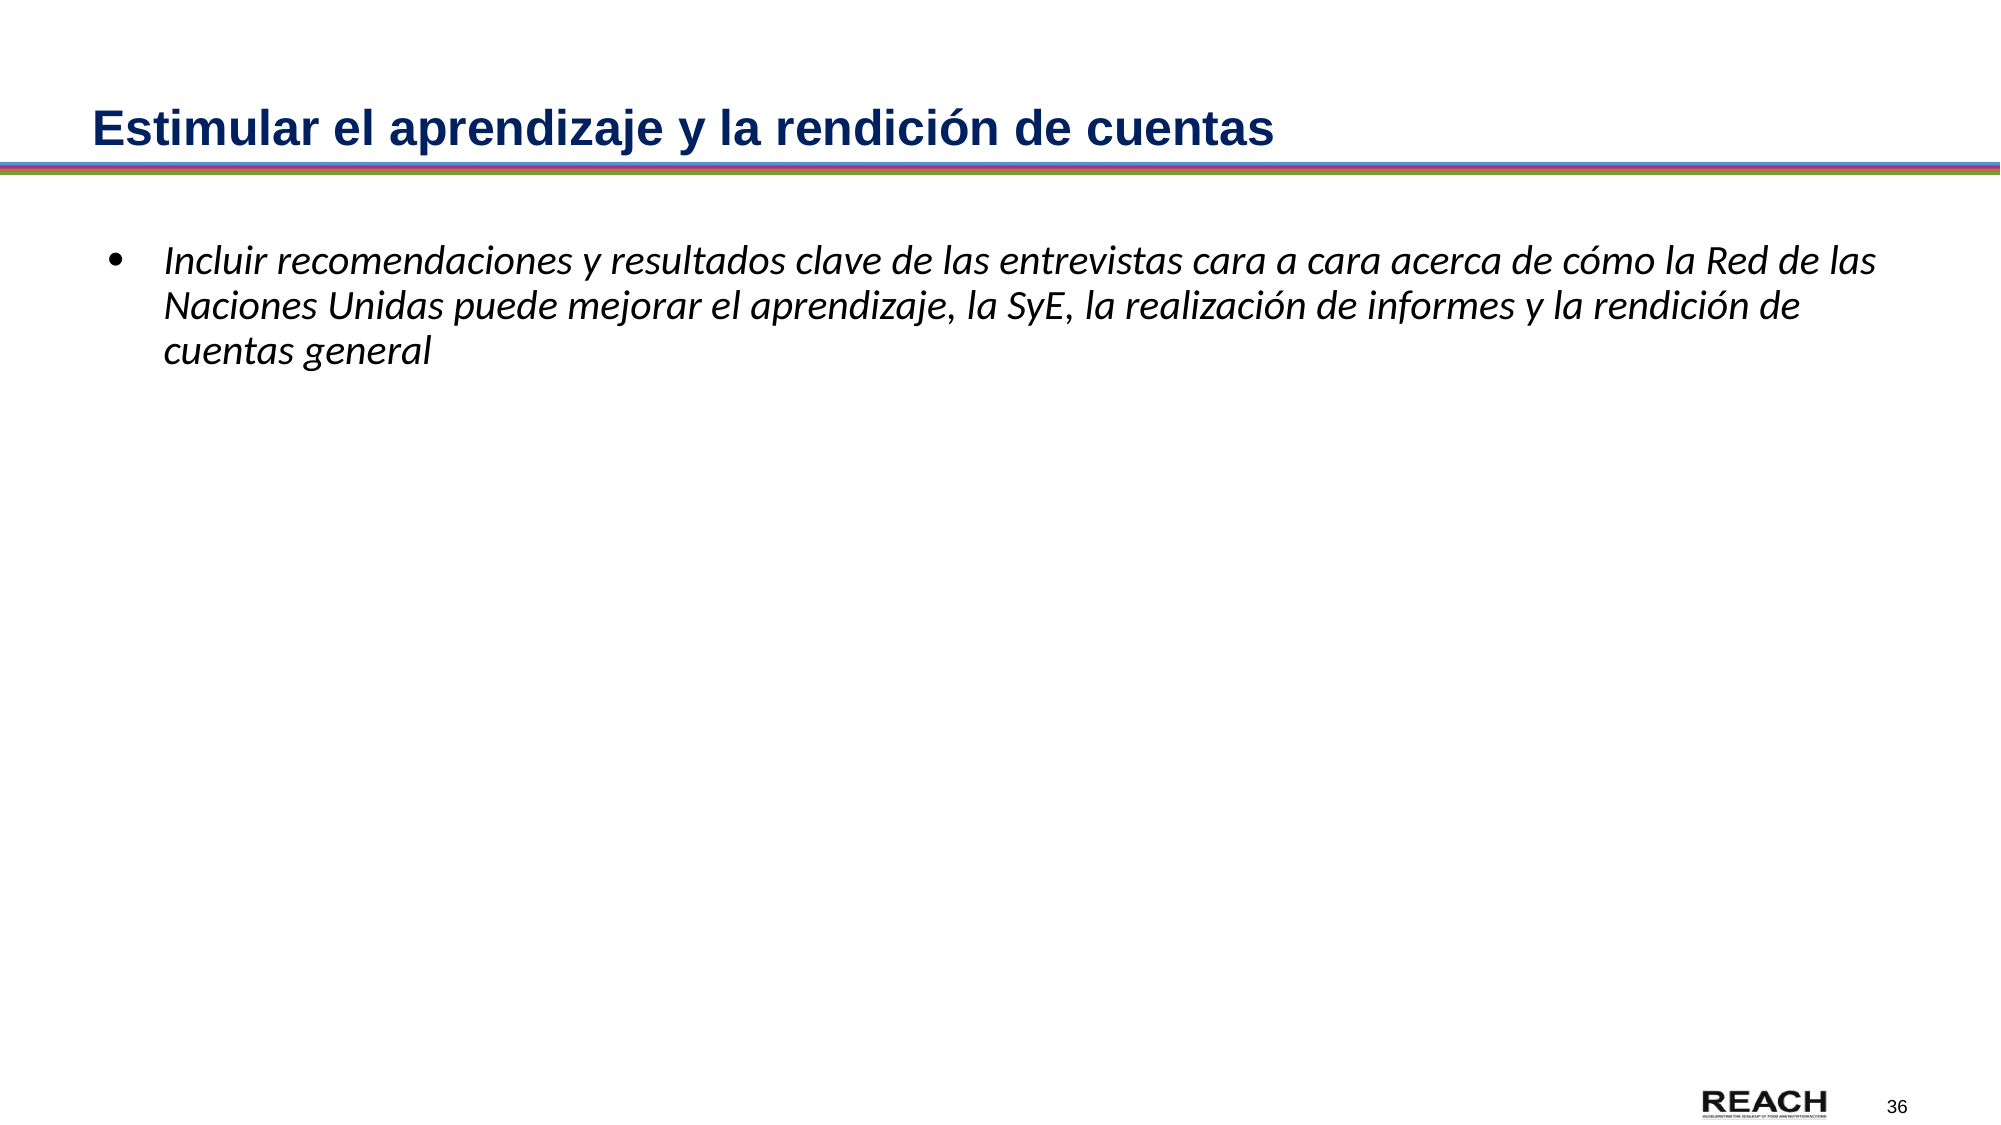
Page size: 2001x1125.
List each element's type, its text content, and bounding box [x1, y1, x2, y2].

picture [1700, 1089, 1831, 1120]
title Estimular el aprendizaje y la rendición de cuentas [92, 26, 1908, 163]
text_box Incluir recomendaciones y resultados clave de las entrevistas cara a cara acerca de cómo la Red de las Naciones Unidas puede mejorar el aprendizaje, la SyE, la realización de informes y la rendición de cuentas general [92, 230, 1949, 977]
